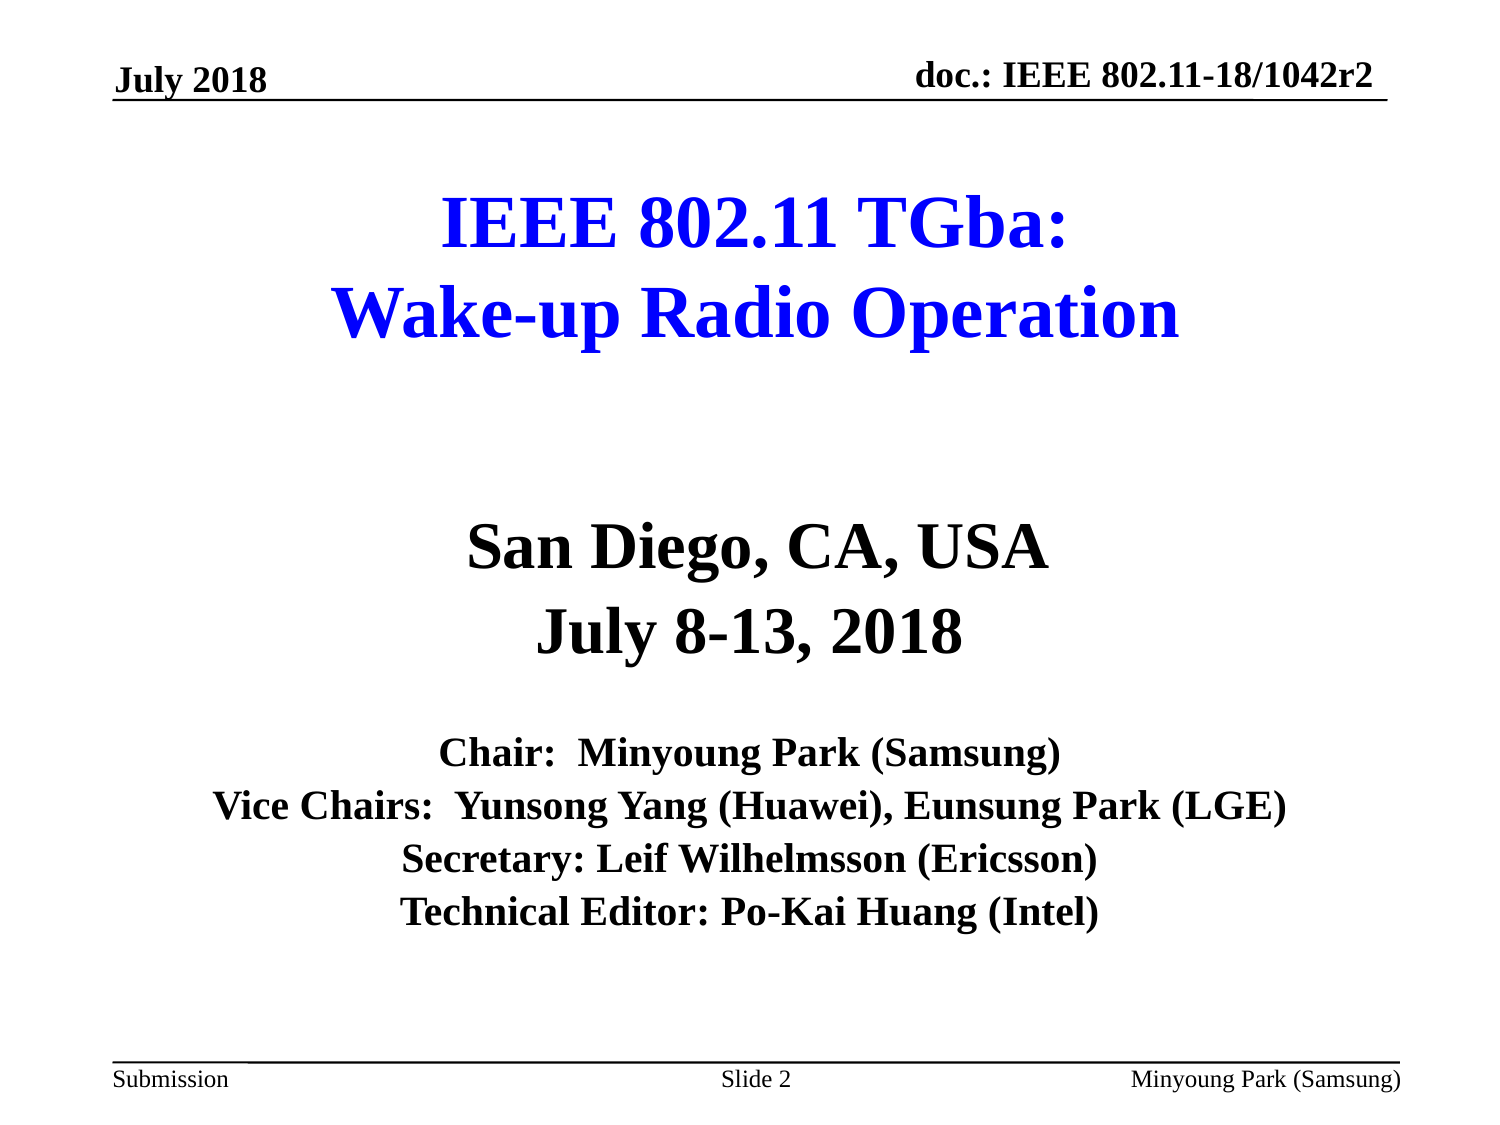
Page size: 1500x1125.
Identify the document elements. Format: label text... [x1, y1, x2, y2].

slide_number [114, 54, 335, 101]
list San Diego, CA, USA July 8-13, 2018 Chair: Minyoung Park (Samsung) Vice Chairs: Yunsong Yang (Huawei), Eunsung Park (LGE) Secretary: Leif Wilhelmsson (Ericsson) Technical Editor: Po-Kai Huang (Intel) [112, 324, 1388, 1000]
footer Minyoung Park (Samsung) [949, 1061, 1402, 1093]
title IEEE 802.11 TGba: Wake-up Radio Operation [117, 175, 1393, 351]
slide_number Slide 2 [712, 1061, 800, 1093]
